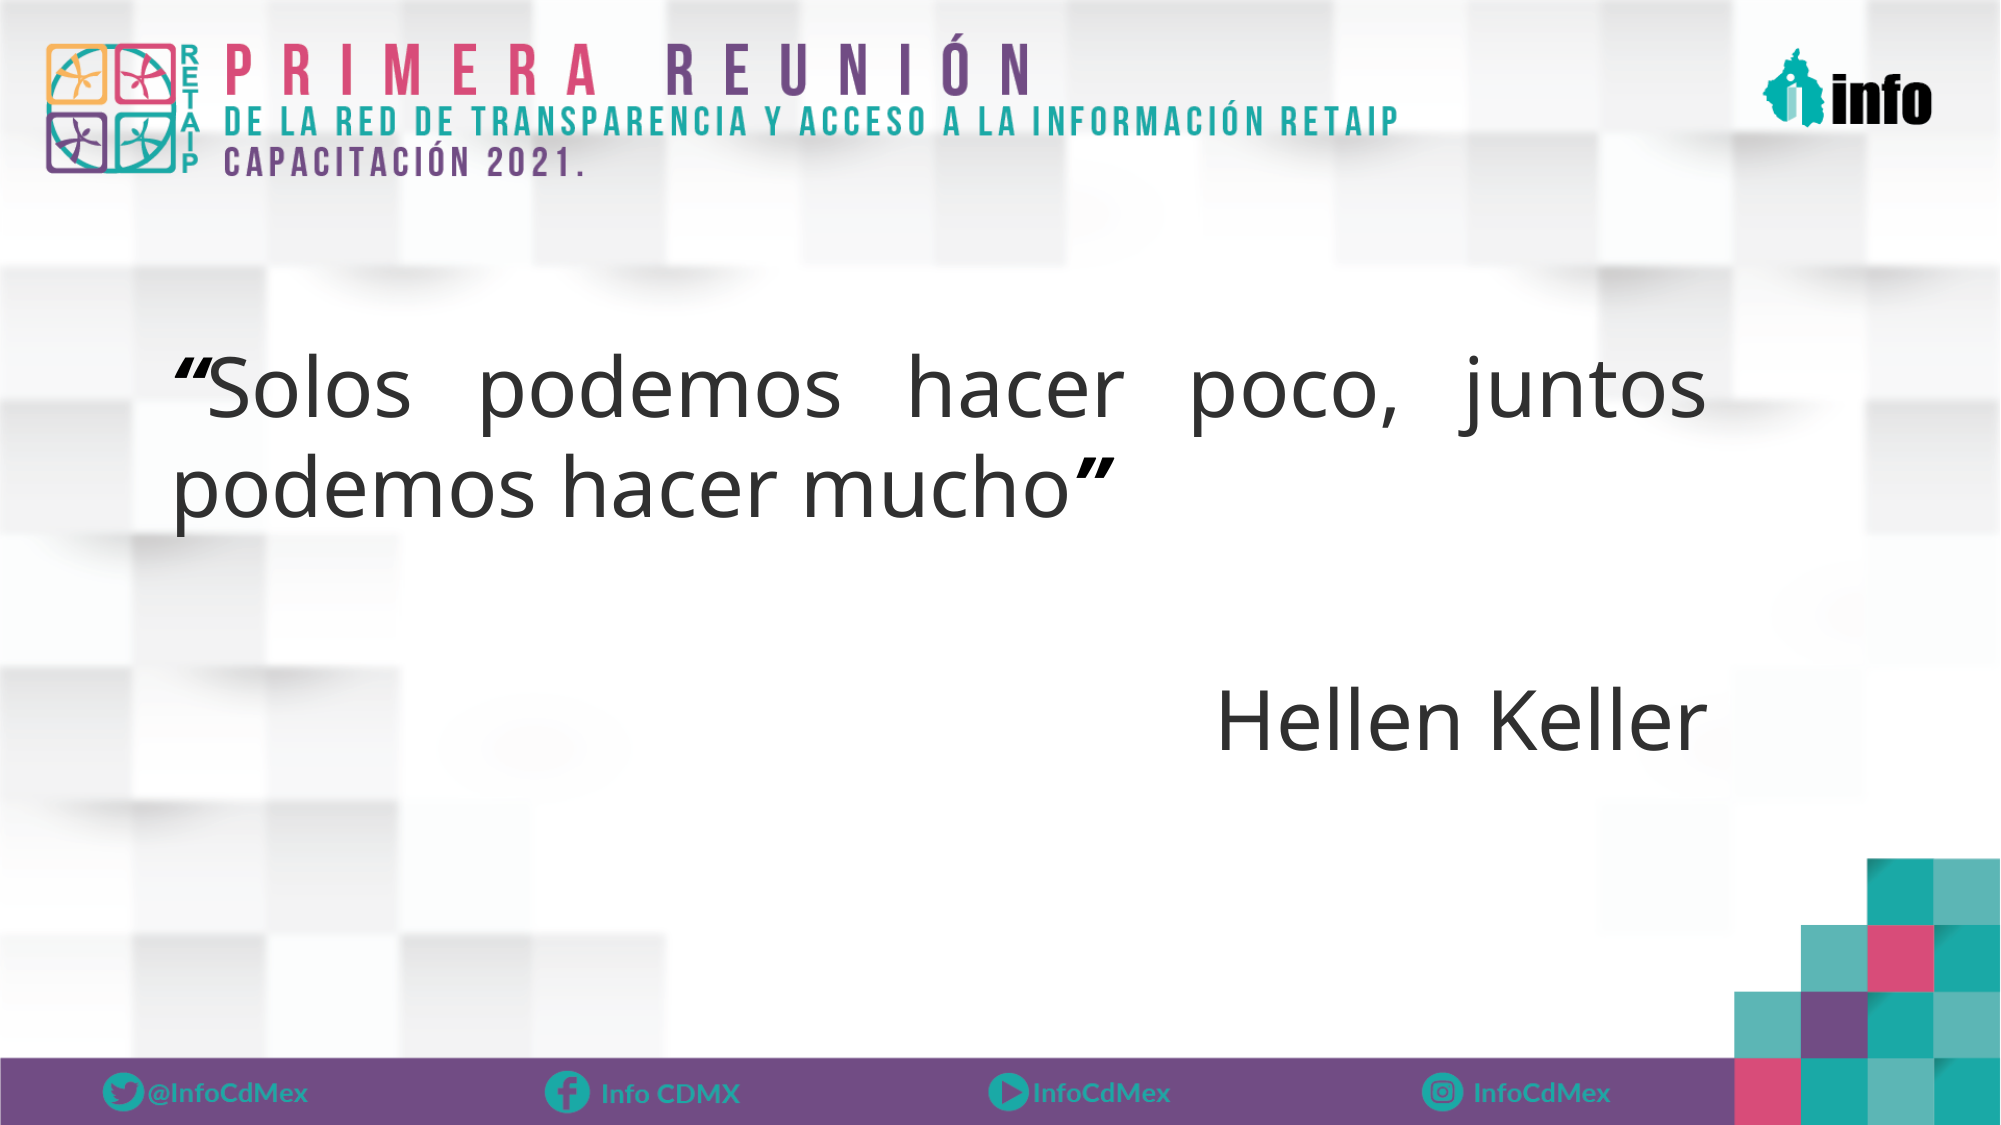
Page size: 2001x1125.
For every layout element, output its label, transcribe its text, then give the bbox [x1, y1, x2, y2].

text_box “Solos podemos hacer poco, juntos podemos hacer mucho” Hellen Keller [155, 326, 1725, 827]
picture [0, 0, 2001, 1125]
